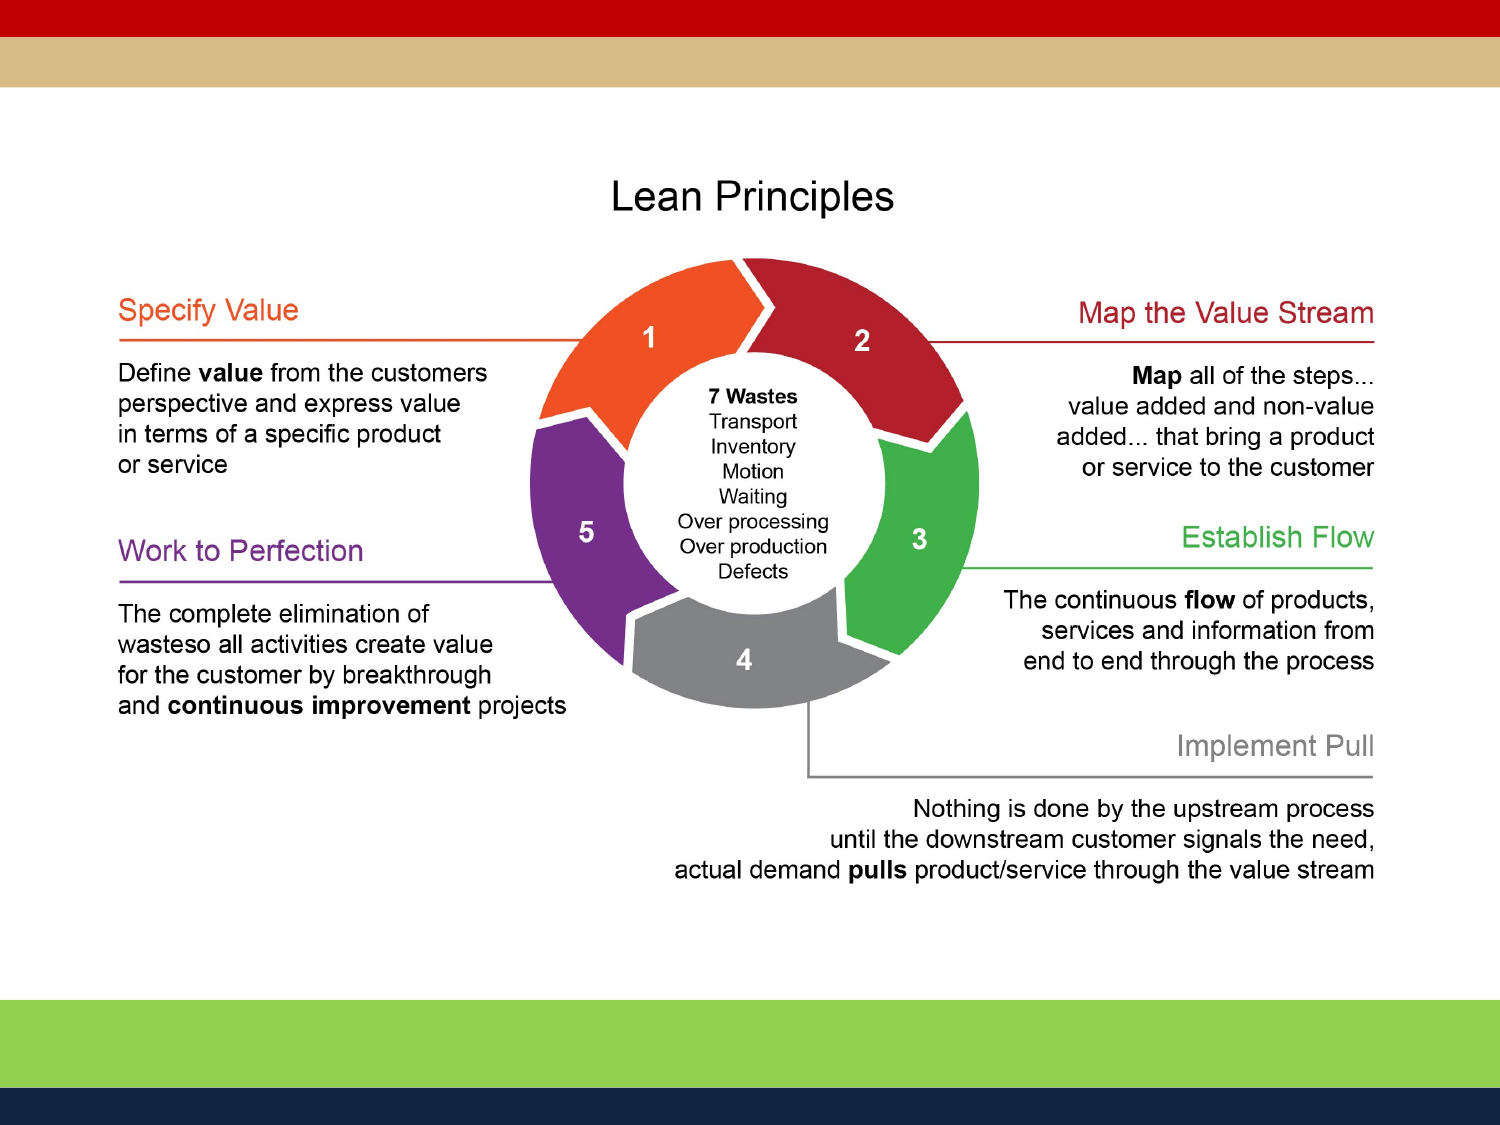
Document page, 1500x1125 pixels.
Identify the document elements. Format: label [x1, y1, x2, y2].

picture [117, 174, 1376, 888]
